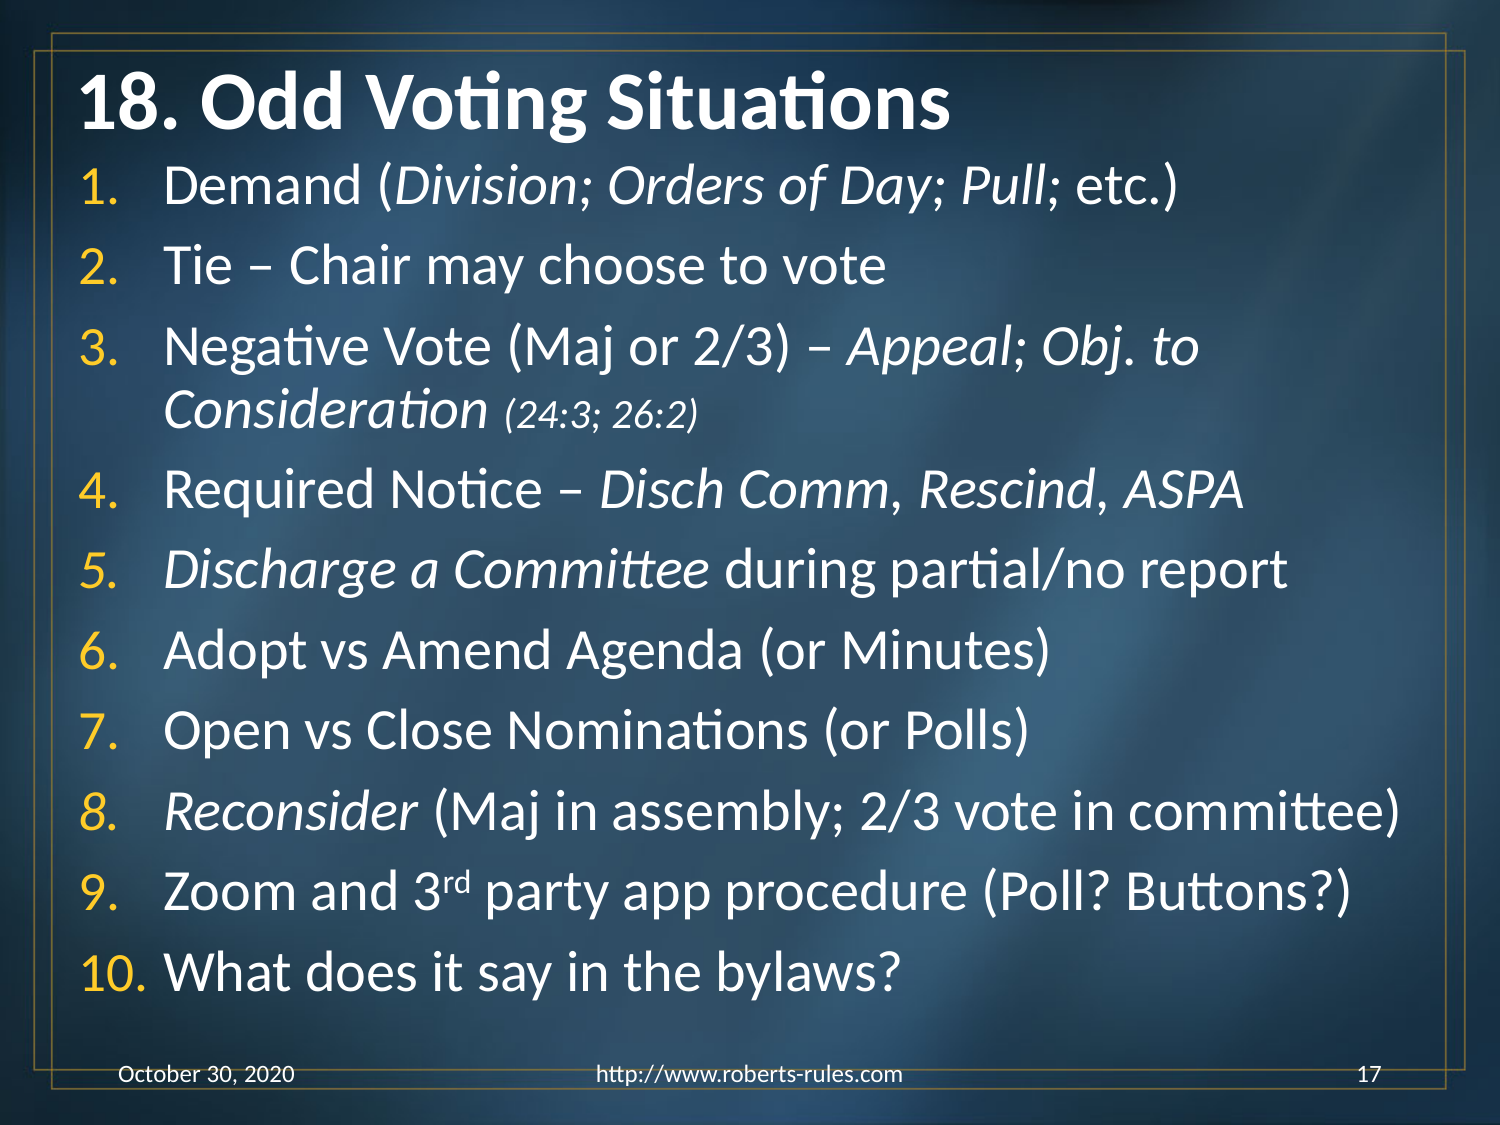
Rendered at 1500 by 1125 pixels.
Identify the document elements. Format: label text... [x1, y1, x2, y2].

footer http://www.roberts-rules.com [496, 1042, 1004, 1103]
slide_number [103, 1042, 441, 1103]
title 18. Odd Voting Situations [59, 49, 1438, 157]
slide_number 17 [1059, 1042, 1397, 1103]
picture [0, 0, 1500, 1125]
list Demand (Division; Orders of Day; Pull; etc.) Tie – Chair may choose to vote Negative Vote (Maj or 2/3) – Appeal; Obj. to Consideration (24:3; 26:2) Required Notice – Disch Comm, Rescind, ASPA Discharge a Committee during partial/no report Adopt vs Amend Agenda (or Minutes) Open vs Close Nominations (or Polls) Reconsider (Maj in assembly; 2/3 vote in committee) Zoom and 3rd party app procedure (Poll? Buttons?) What does it say in the bylaws? [63, 146, 1441, 1053]
